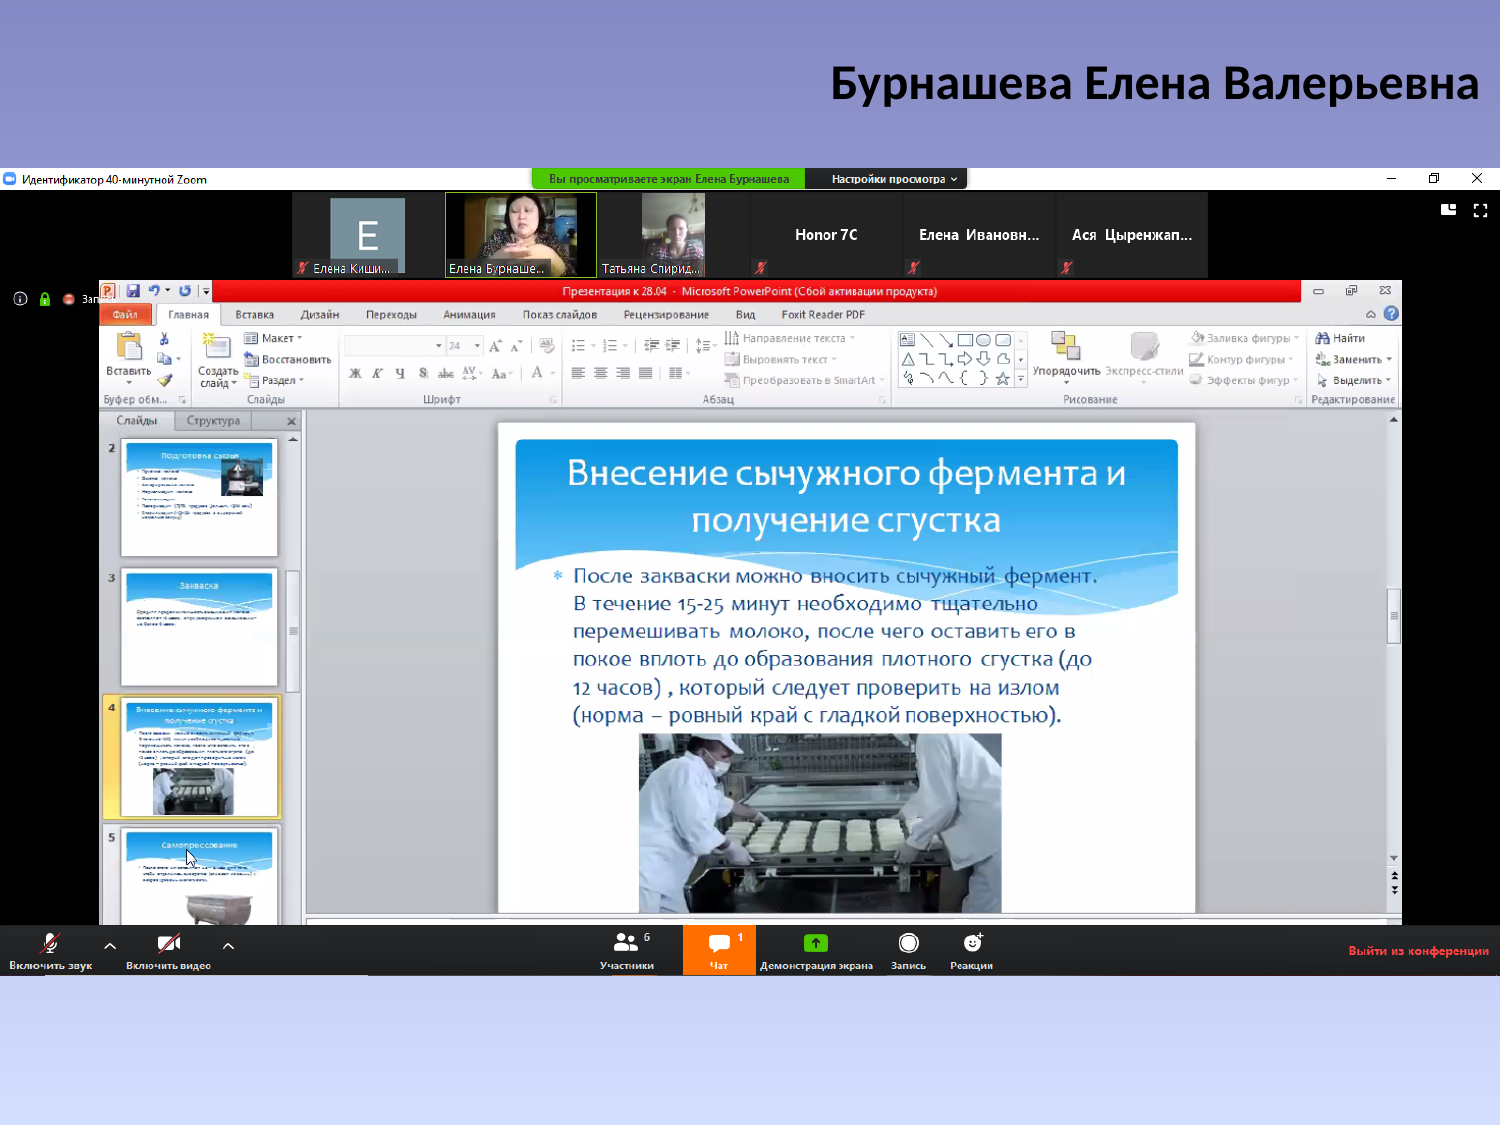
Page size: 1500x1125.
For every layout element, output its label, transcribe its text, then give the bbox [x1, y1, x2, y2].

picture [0, 167, 1500, 977]
text_box Бурнашева Елена Валерьевна [815, 42, 1497, 118]
